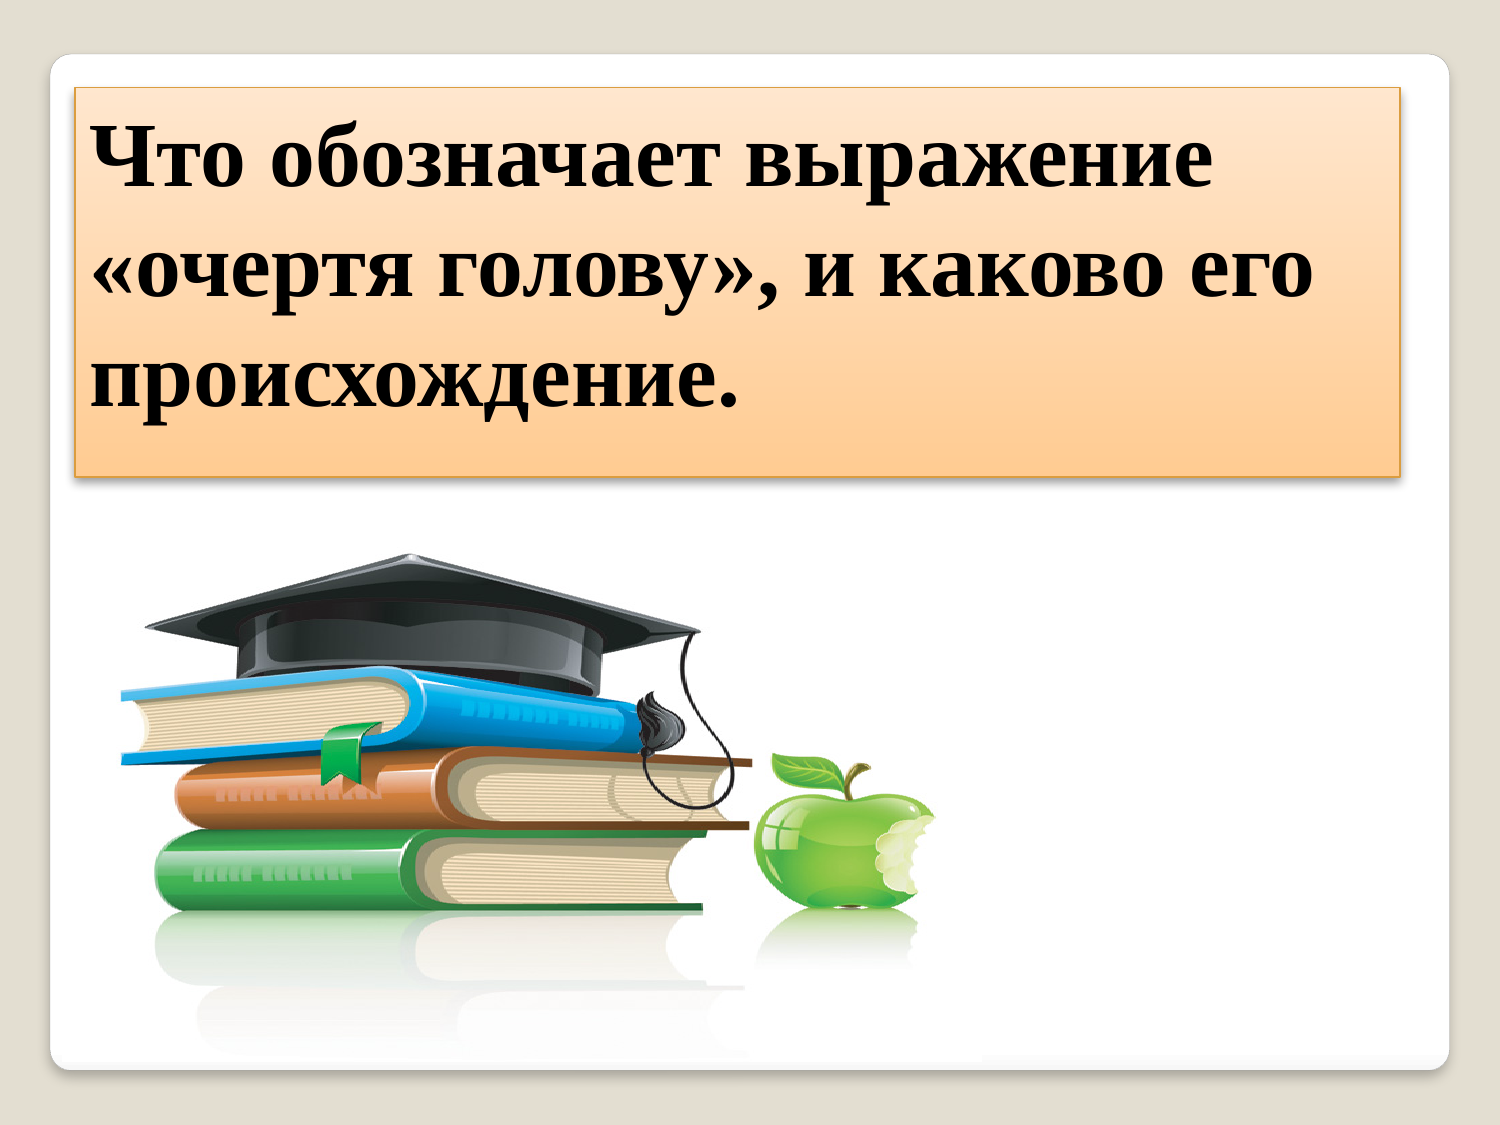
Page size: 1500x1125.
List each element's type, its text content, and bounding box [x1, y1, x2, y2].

picture [62, 474, 982, 1062]
text_box Что обозначает выражение «очертя голову», и каково его происхождение. [74, 87, 1401, 478]
